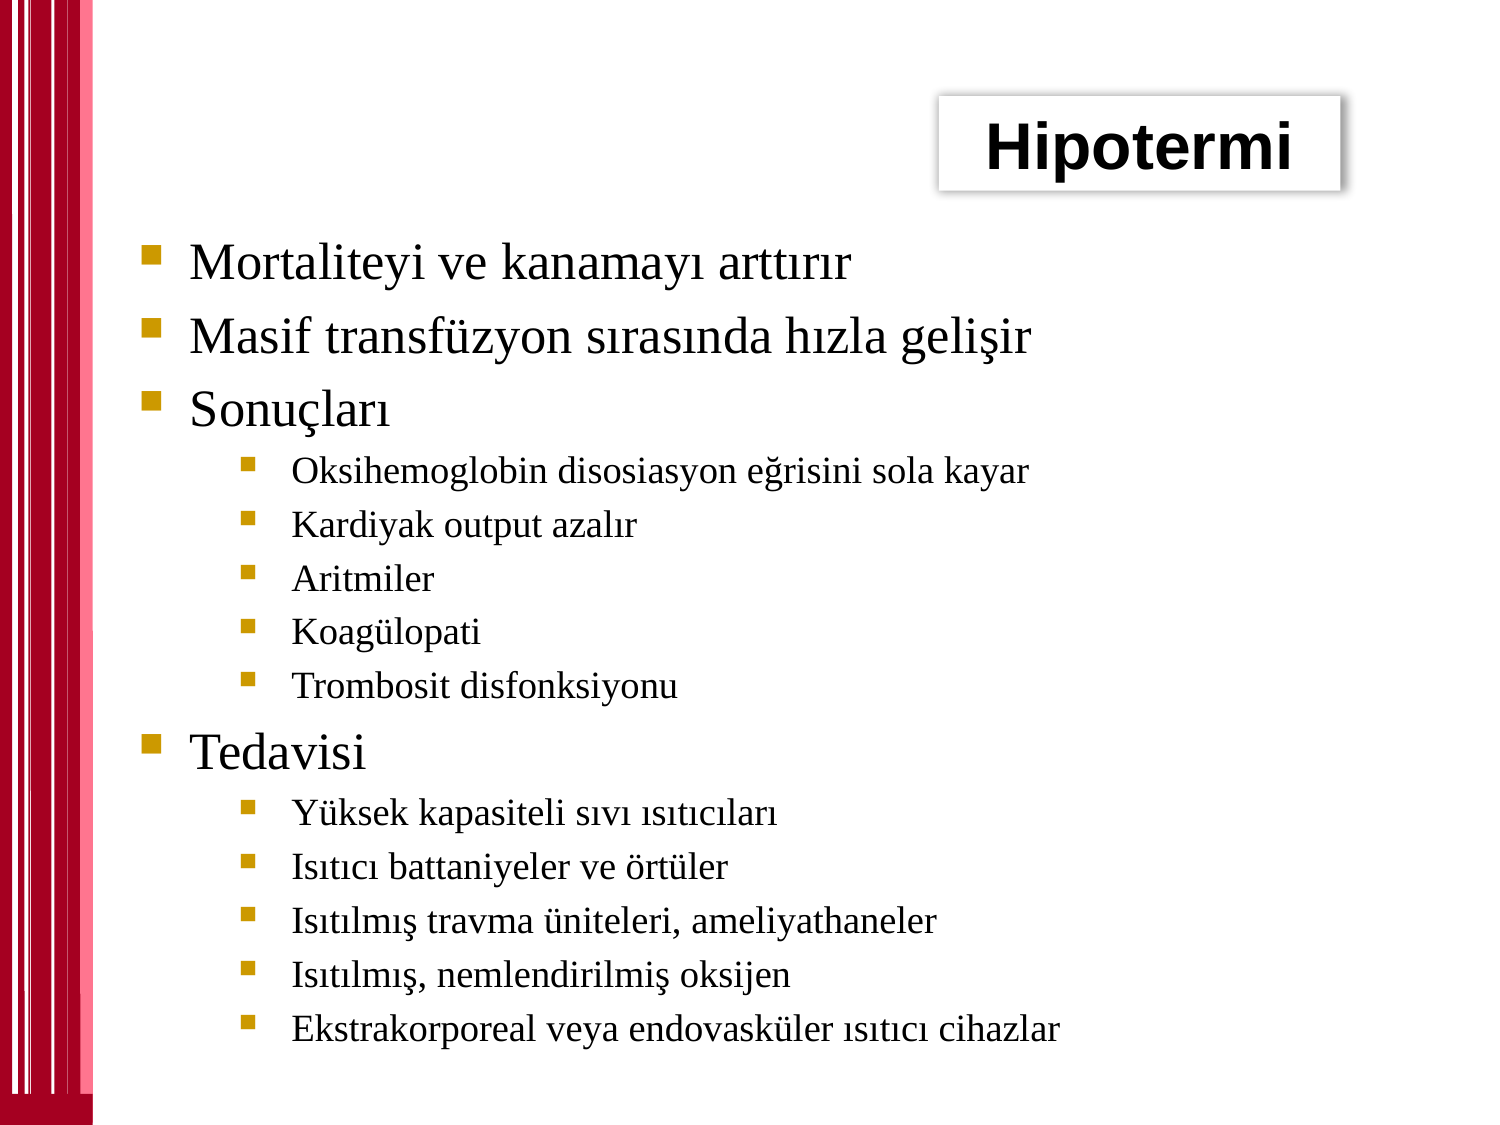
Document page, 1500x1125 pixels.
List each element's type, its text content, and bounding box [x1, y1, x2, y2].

text_box [155, 1011, 1500, 1125]
list Mortaliteyi ve kanamayı arttırır Masif transfüzyon sırasında hızla gelişir Sonuçları Oksihemoglobin disosiasyon eğrisini sola kayar Kardiyak output azalır Aritmiler Koagülopati Trombosit disfonksiyonu Tedavisi Yüksek kapasiteli sıvı ısıtıcıları Isıtıcı battaniyeler ve örtüler Isıtılmış travma üniteleri, ameliyathaneler Isıtılmış, nemlendirilmiş oksijen Ekstrakorporeal veya endovasküler ısıtıcı cihazlar [123, 219, 1483, 1059]
text_box Hipotermi [938, 96, 1341, 191]
